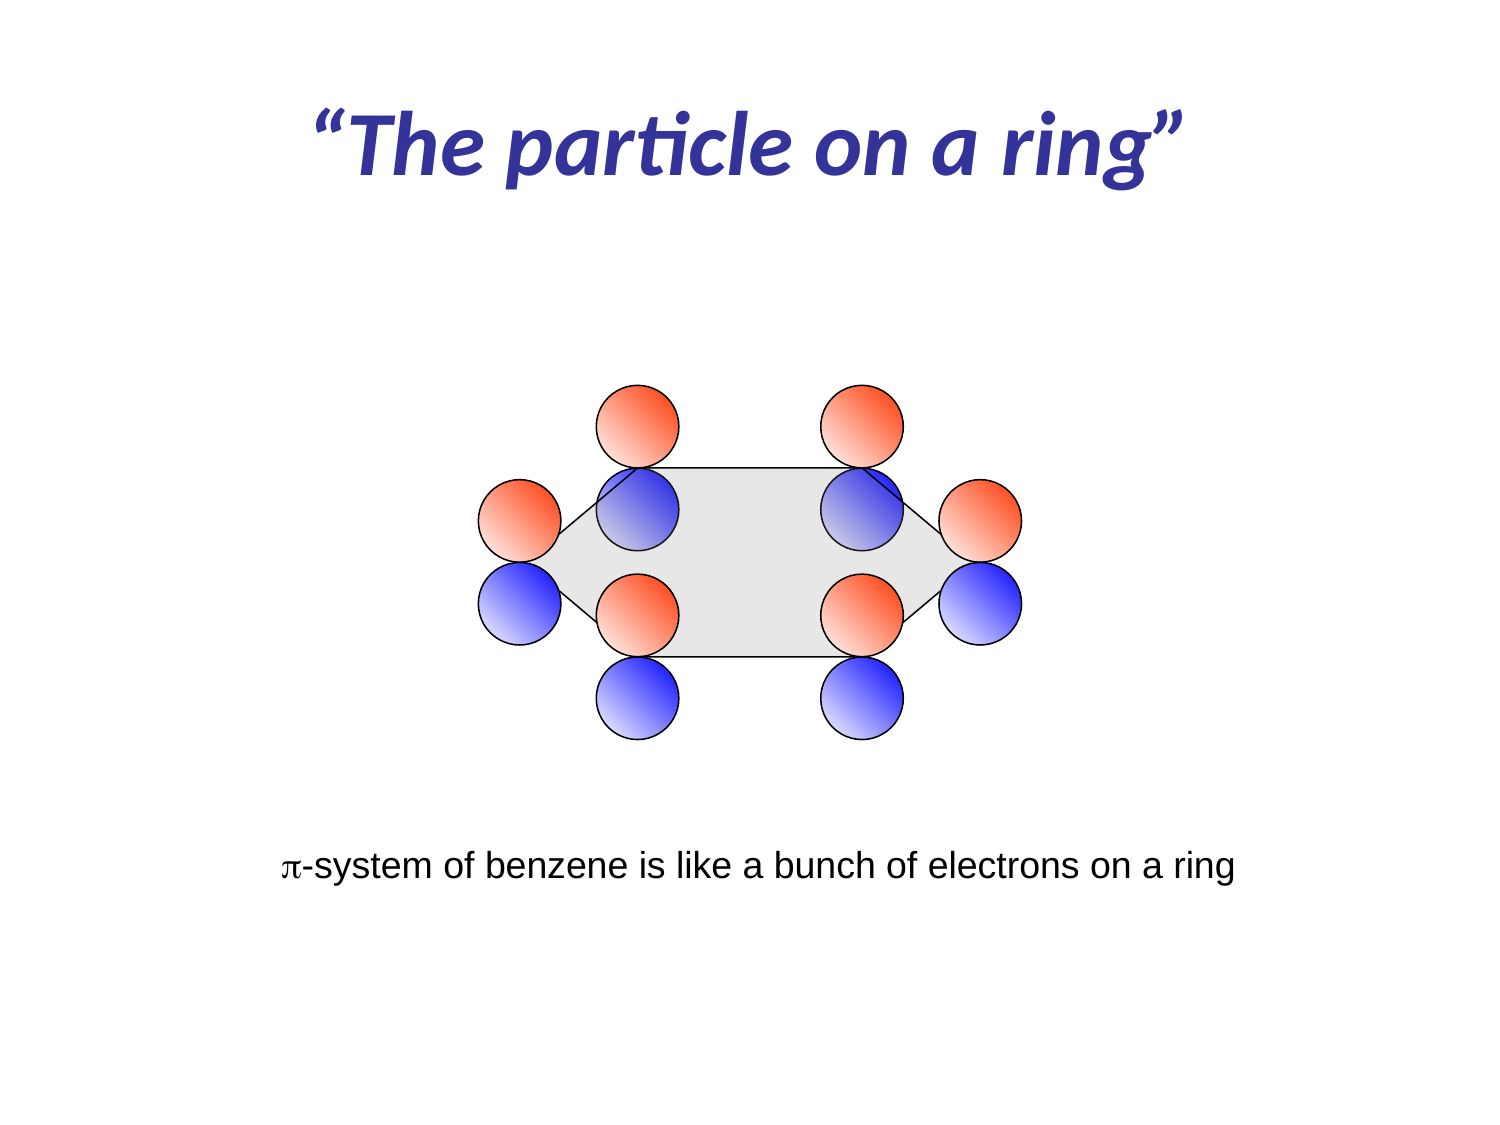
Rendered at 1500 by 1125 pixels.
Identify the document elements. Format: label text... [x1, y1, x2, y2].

text_box [565, 467, 933, 657]
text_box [596, 573, 680, 740]
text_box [820, 573, 904, 740]
title “The particle on a ring” [74, 44, 1426, 233]
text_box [478, 479, 562, 646]
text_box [596, 385, 680, 551]
text_box p-system of benzene is like a bunch of electrons on a ring [266, 834, 1251, 894]
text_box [820, 385, 904, 551]
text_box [938, 479, 1022, 646]
